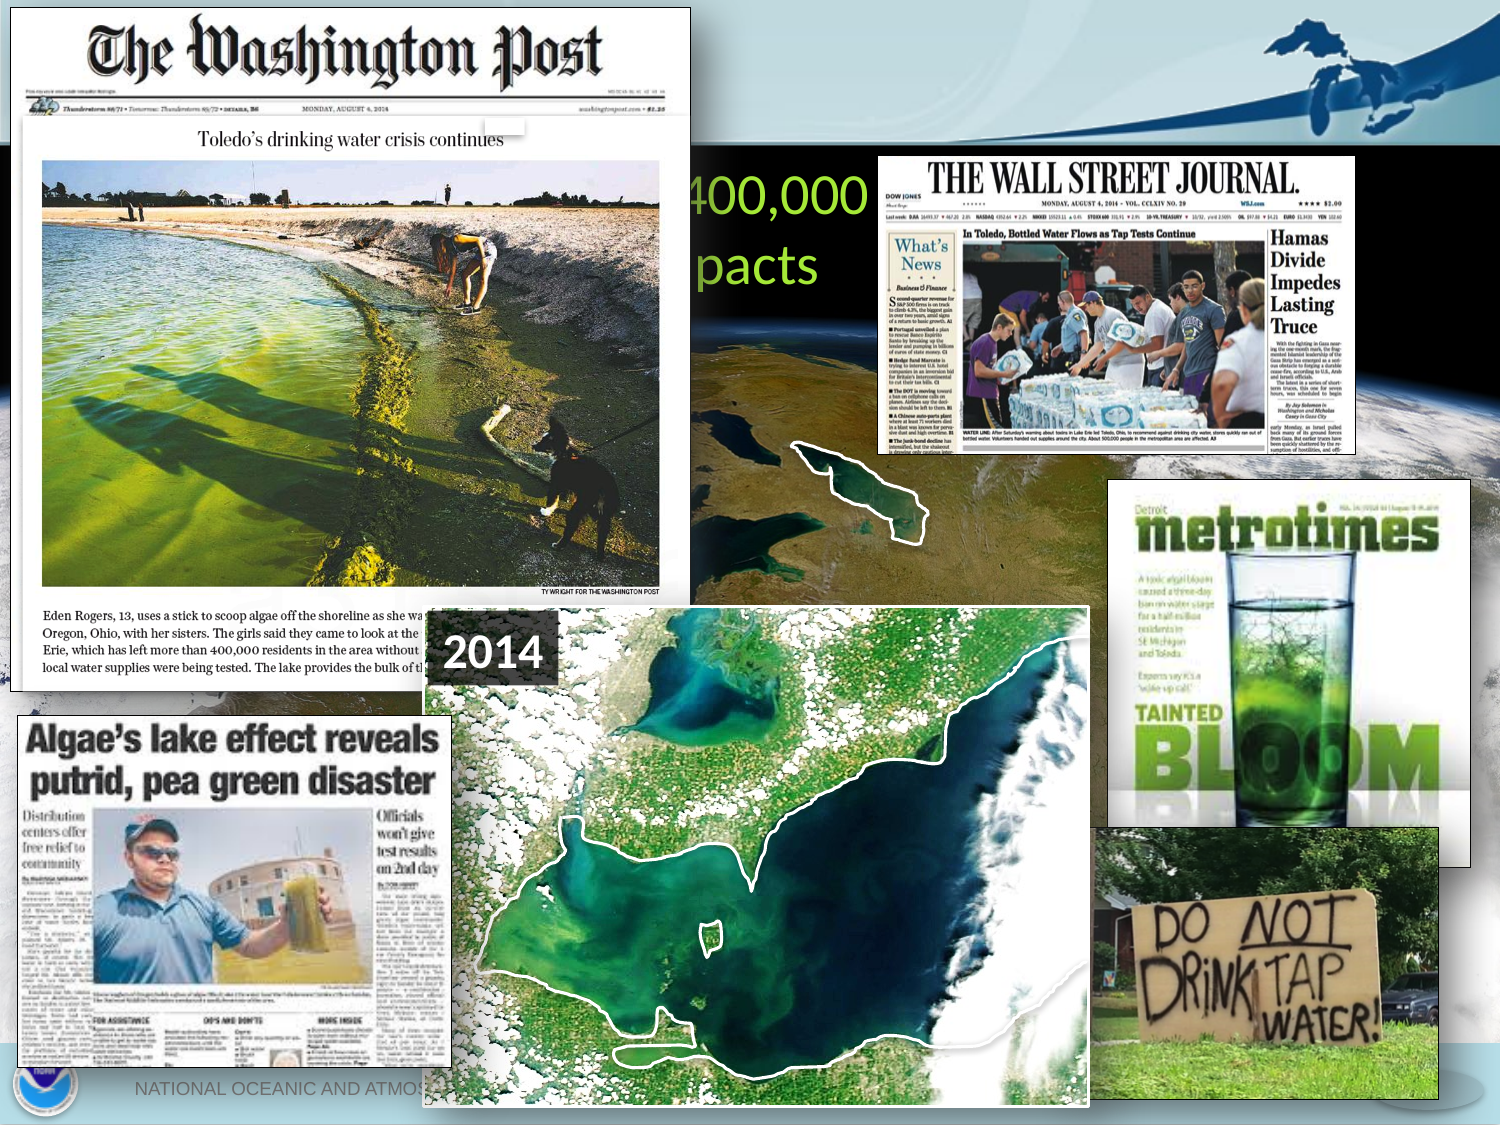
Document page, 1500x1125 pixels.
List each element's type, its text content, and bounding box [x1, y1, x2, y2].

picture [0, 291, 452, 1117]
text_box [424, 607, 1090, 1105]
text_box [9, 7, 691, 692]
picture [0, 0, 1500, 145]
picture [691, 155, 1500, 1100]
text_box Drinking water ban for 400,000 residents Millions in economic impacts [740, 148, 1500, 291]
title HABs in Lake Erie [724, 7, 1411, 132]
